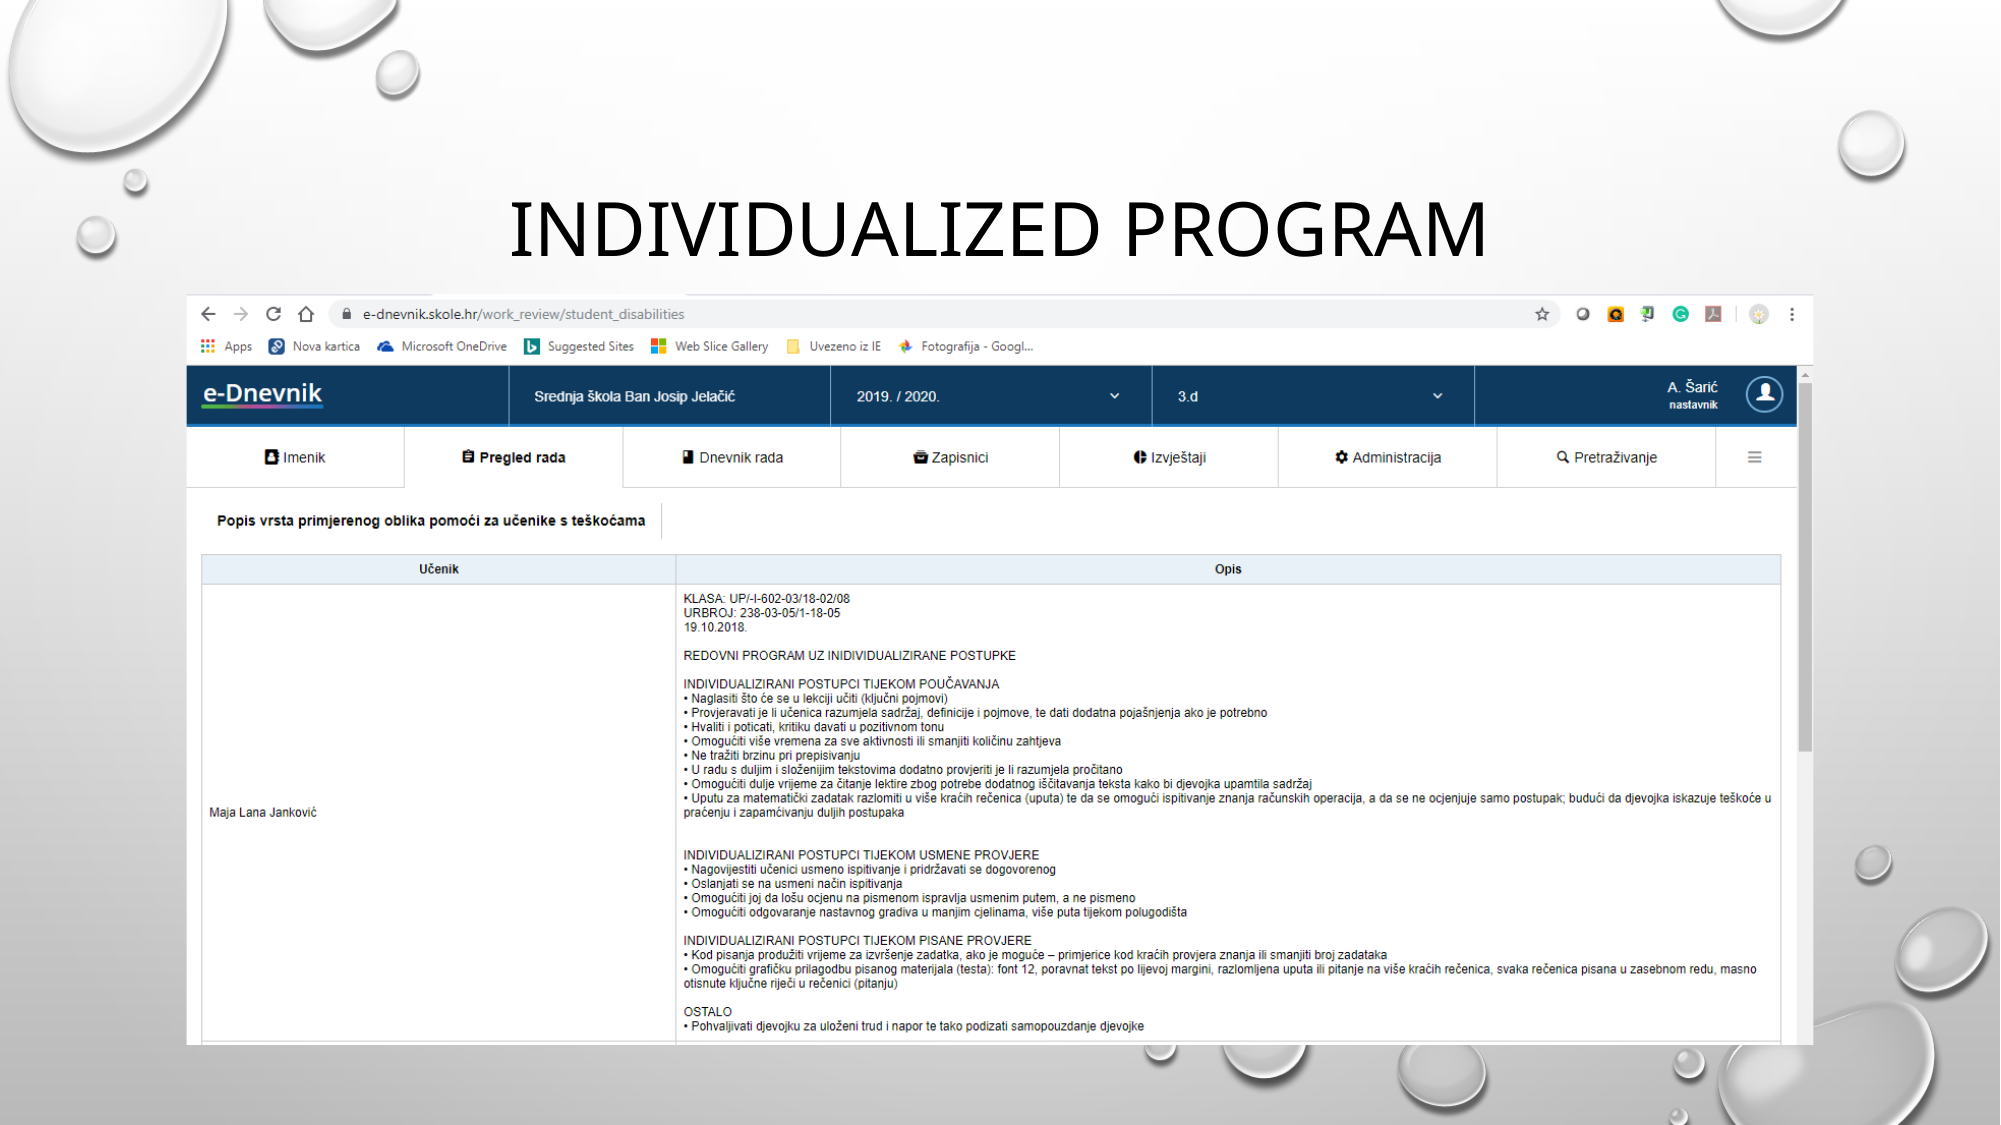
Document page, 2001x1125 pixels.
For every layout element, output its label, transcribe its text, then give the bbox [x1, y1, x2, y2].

picture [0, 0, 2000, 1125]
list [186, 294, 1814, 1046]
title Individualized program [149, 101, 1851, 364]
